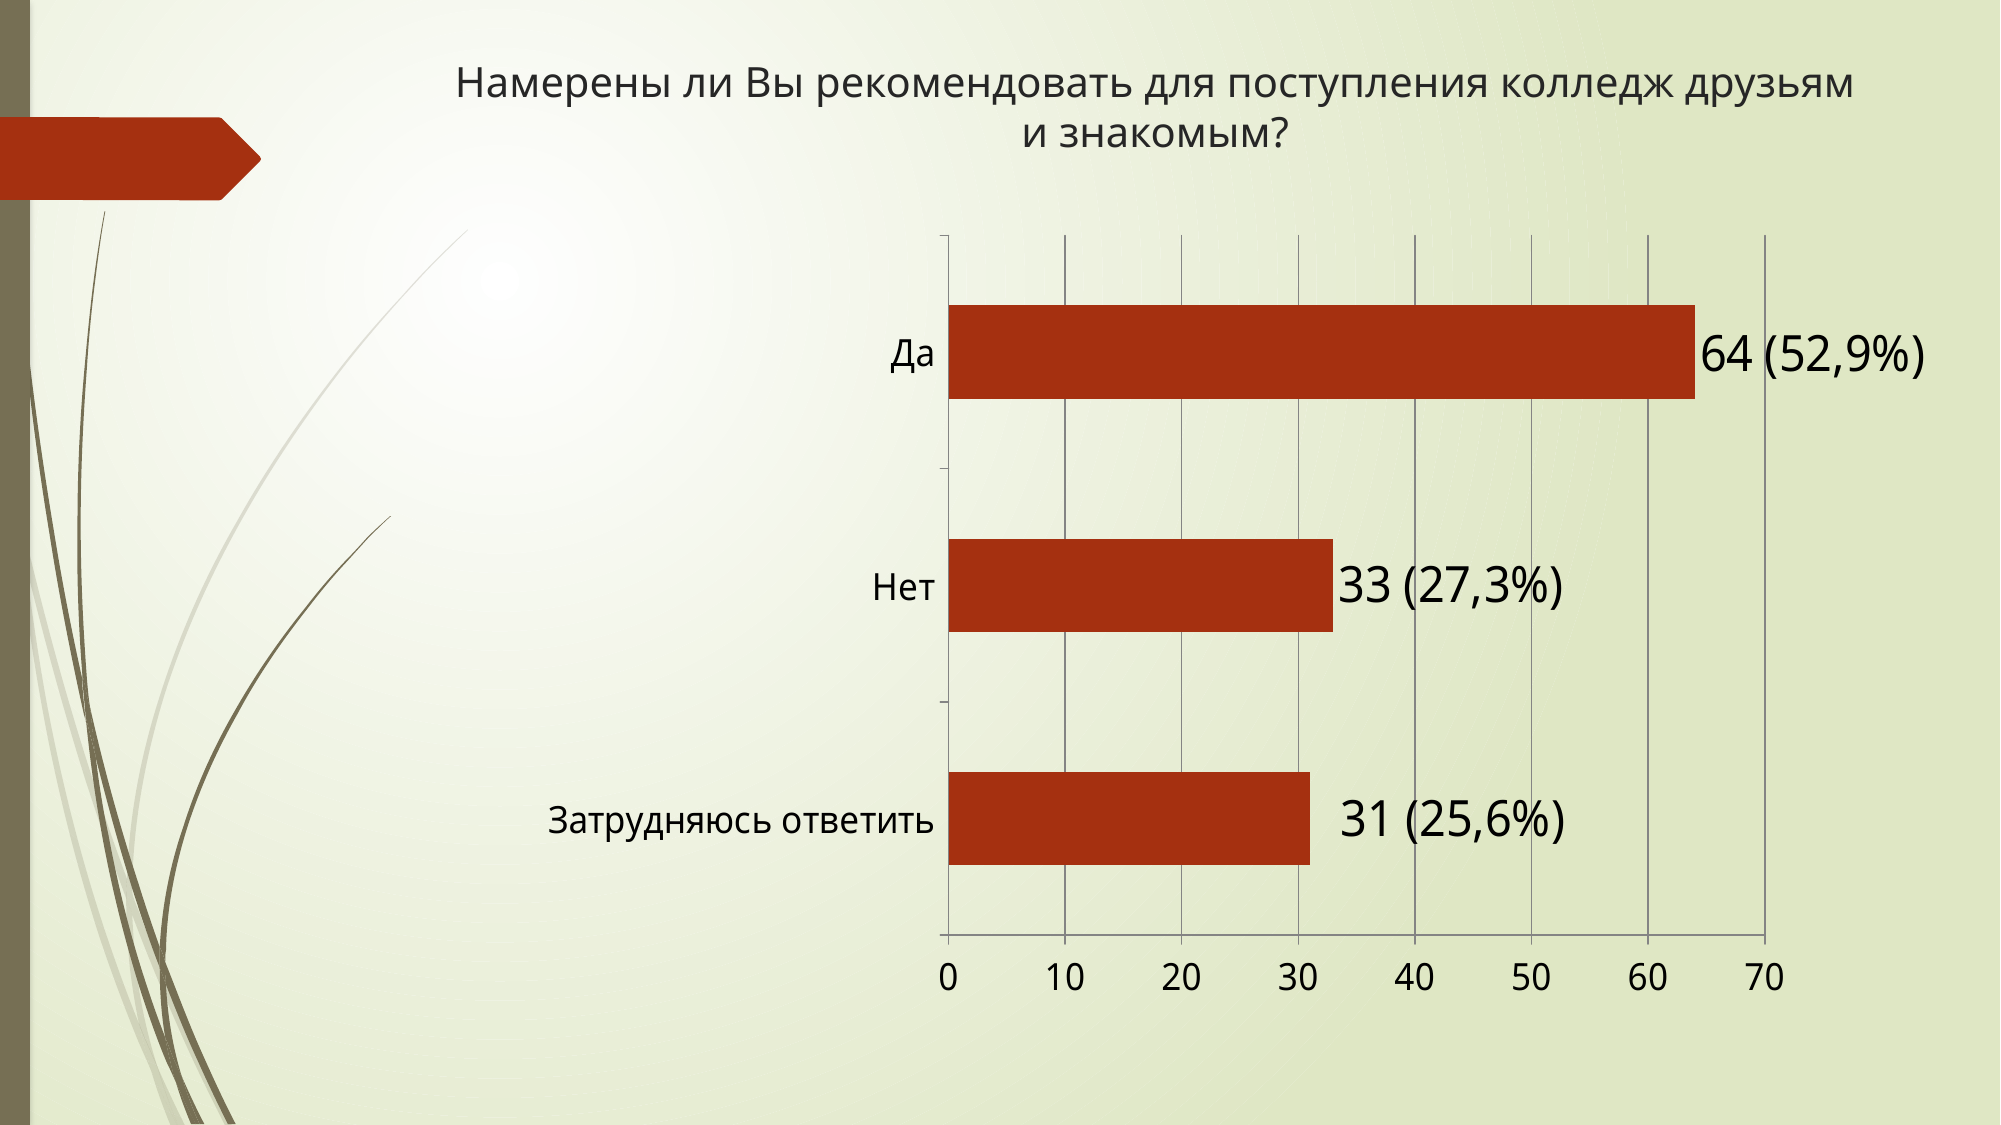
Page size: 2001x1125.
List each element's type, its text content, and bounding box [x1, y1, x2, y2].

chart [188, 205, 1927, 1023]
title Намерены ли Вы рекомендовать для поступления колледж друзьям и знакомым? [423, 48, 1888, 176]
